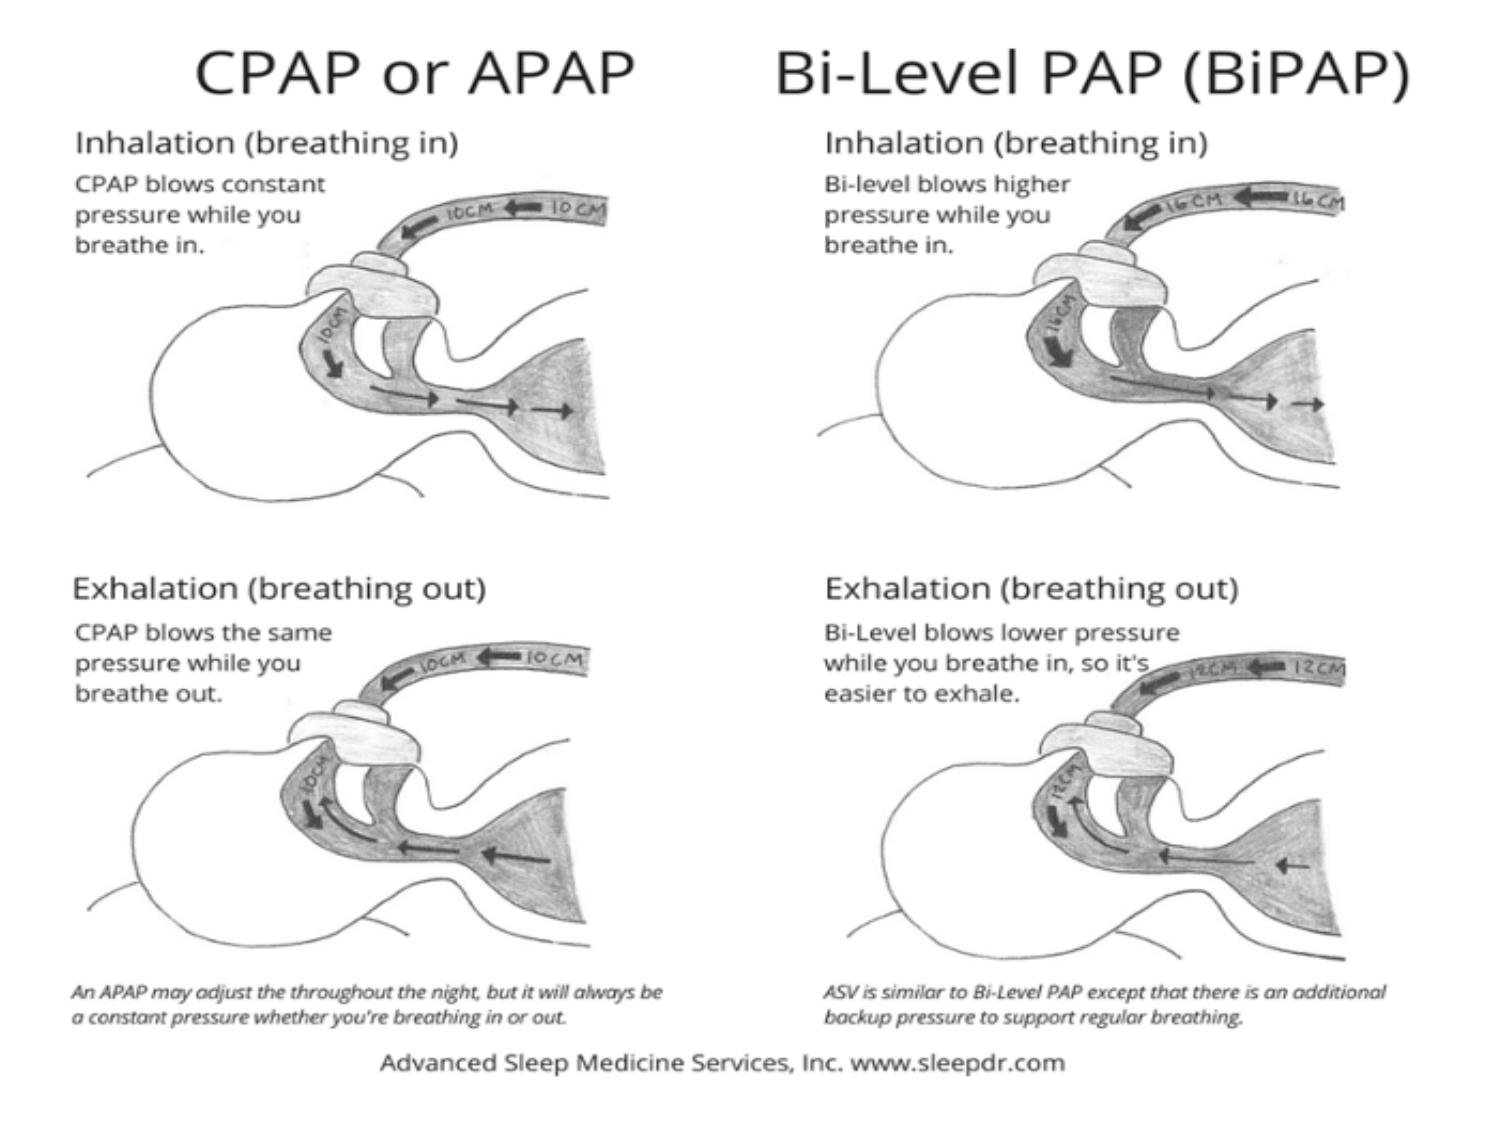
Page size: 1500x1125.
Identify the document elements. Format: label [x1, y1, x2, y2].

list [0, 0, 1500, 1088]
